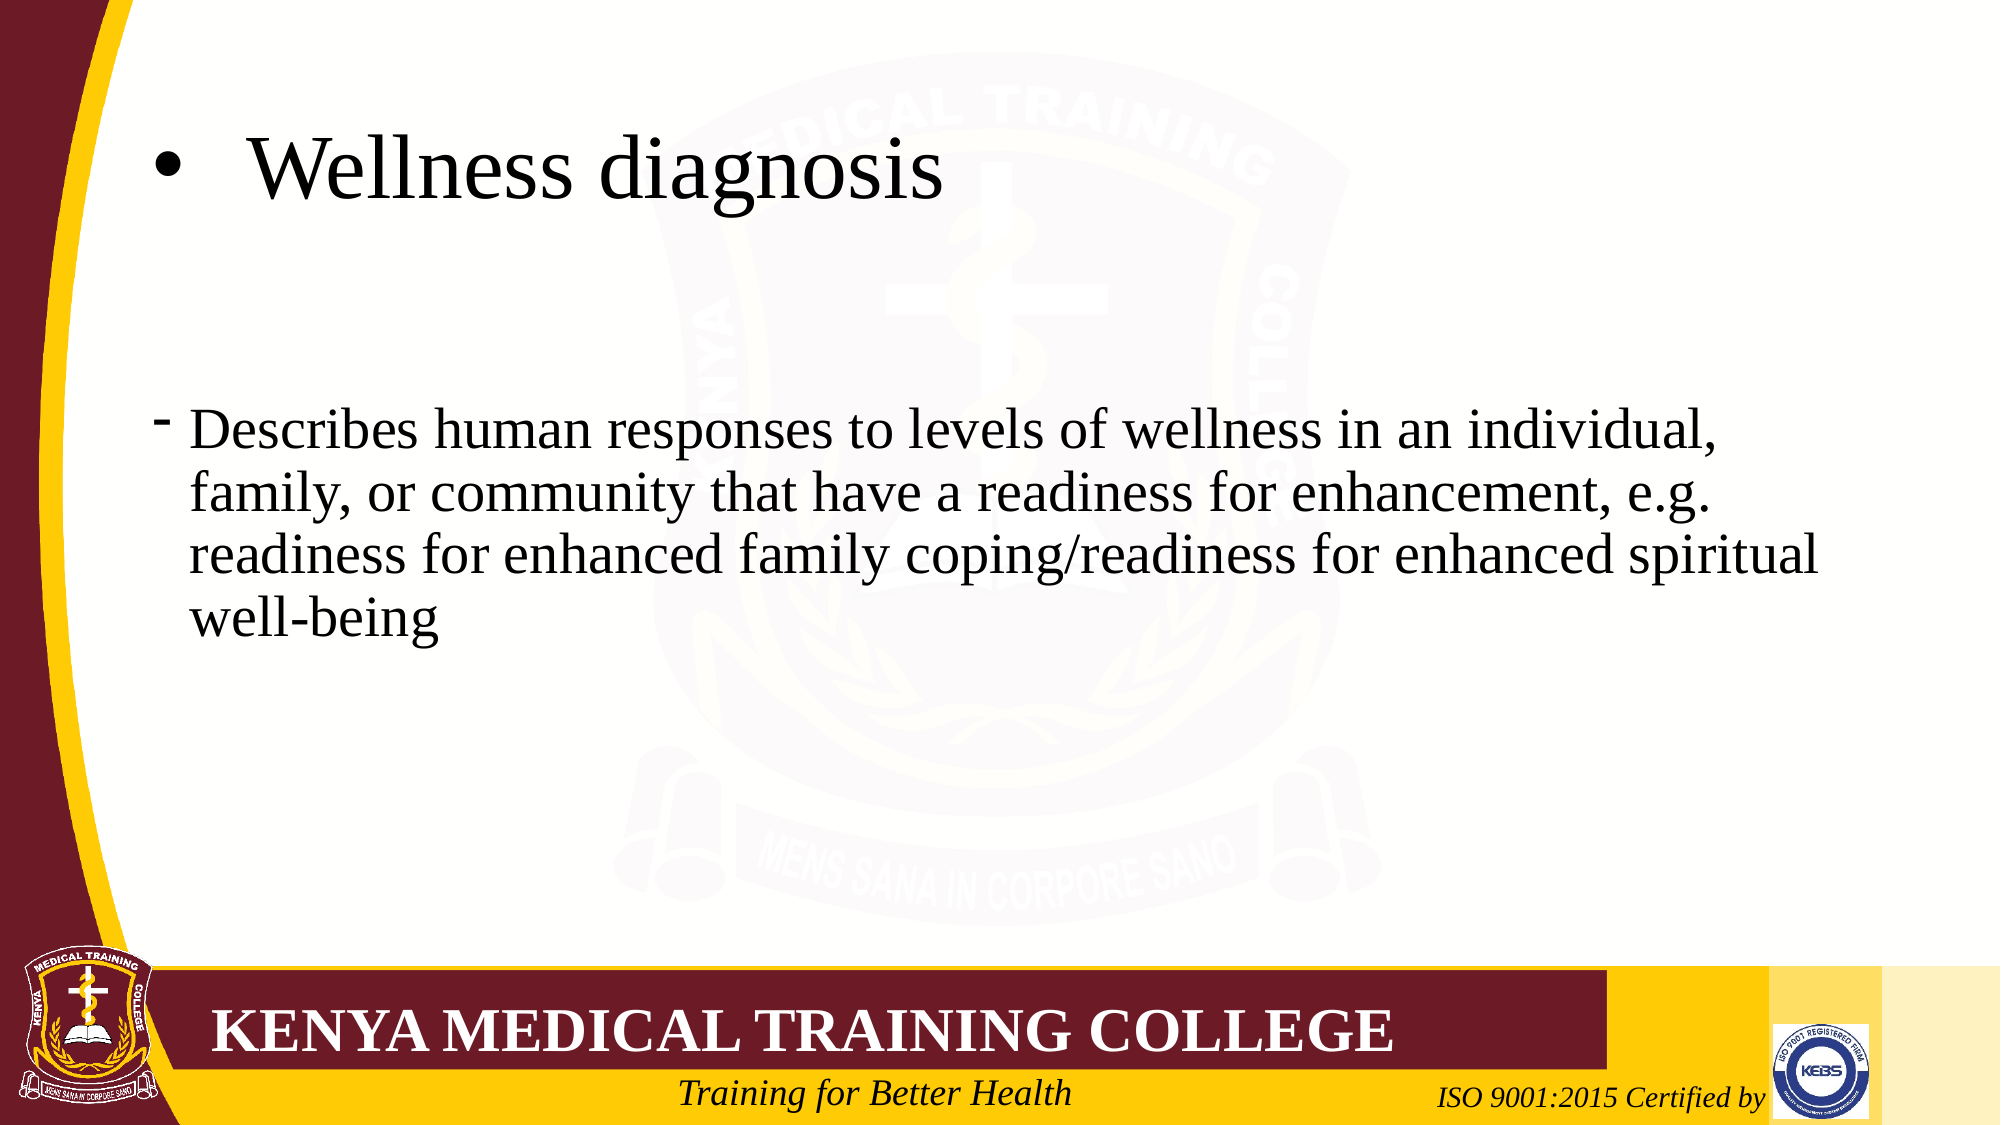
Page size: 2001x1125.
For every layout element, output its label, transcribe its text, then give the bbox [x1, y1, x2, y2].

title Wellness diagnosis [137, 59, 1863, 278]
list Describes human responses to levels of wellness in an individual, family, or community that have a readiness for enhancement, e.g. readiness for enhanced family coping/readiness for enhanced spiritual well-being [137, 299, 1863, 1014]
picture [0, 0, 2000, 1125]
